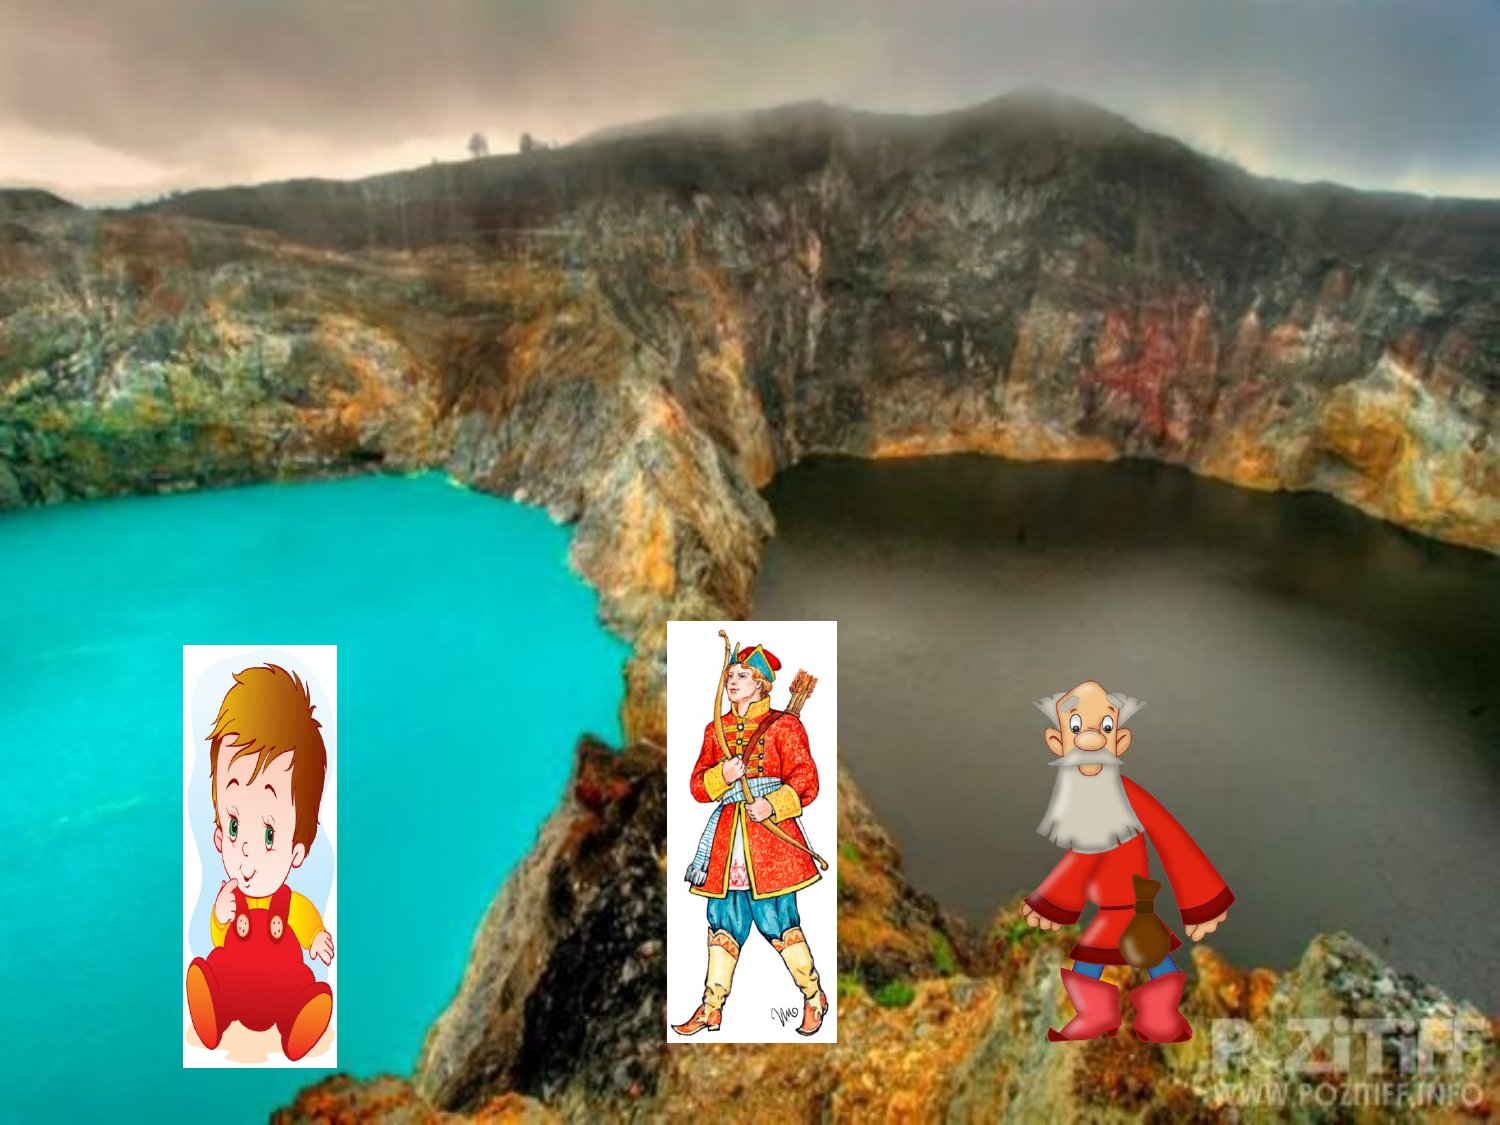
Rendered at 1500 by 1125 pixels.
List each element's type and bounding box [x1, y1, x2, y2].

picture [666, 621, 837, 1043]
picture [182, 644, 337, 1068]
picture [1021, 680, 1236, 1043]
list [0, 0, 1500, 1125]
